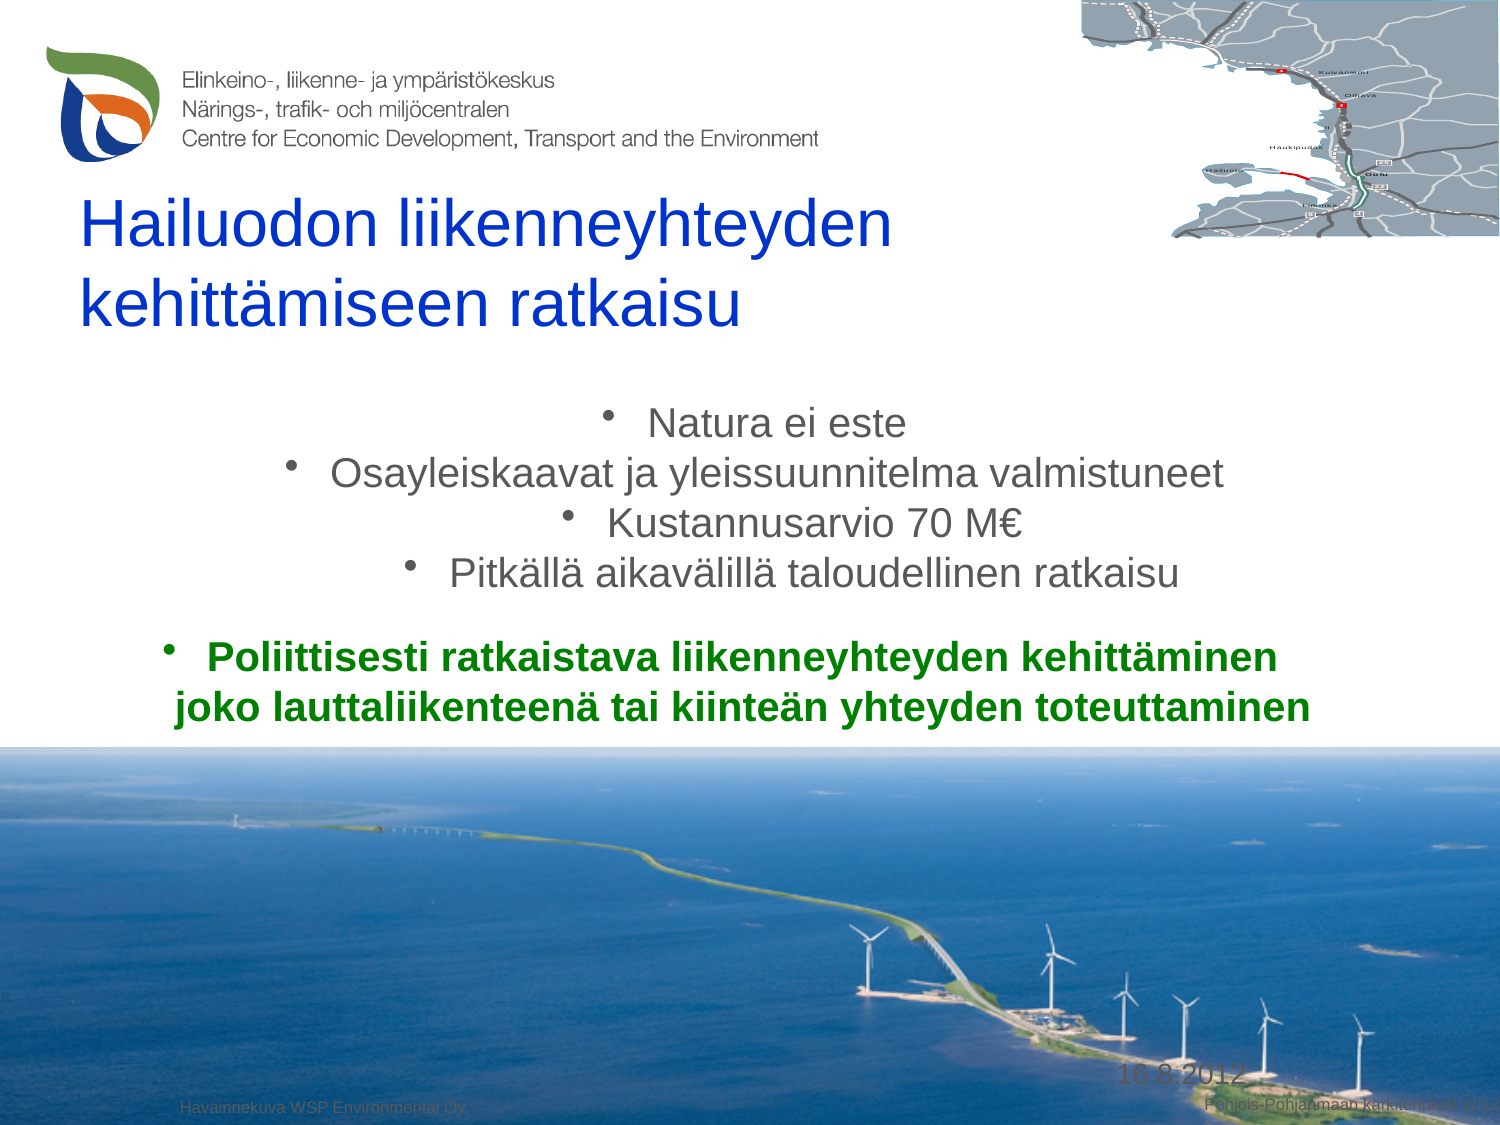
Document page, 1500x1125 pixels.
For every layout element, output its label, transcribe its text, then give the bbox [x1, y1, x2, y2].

picture [0, 747, 1500, 1125]
text_box Natura ei este Osayleiskaavat ja yleissuunnitelma valmistuneet Kustannusarvio 70 M€ Pitkällä aikavälillä taloudellinen ratkaisu [0, 338, 1436, 703]
title Hailuodon liikenneyhteyden kehittämiseen ratkaisu [64, 172, 1223, 338]
text_box Poliittisesti ratkaistava liikenneyhteyden kehittäminen joko lauttaliikenteenä tai kiinteän yhteyden toteuttaminen [41, 562, 1400, 738]
picture [1080, 0, 1500, 239]
